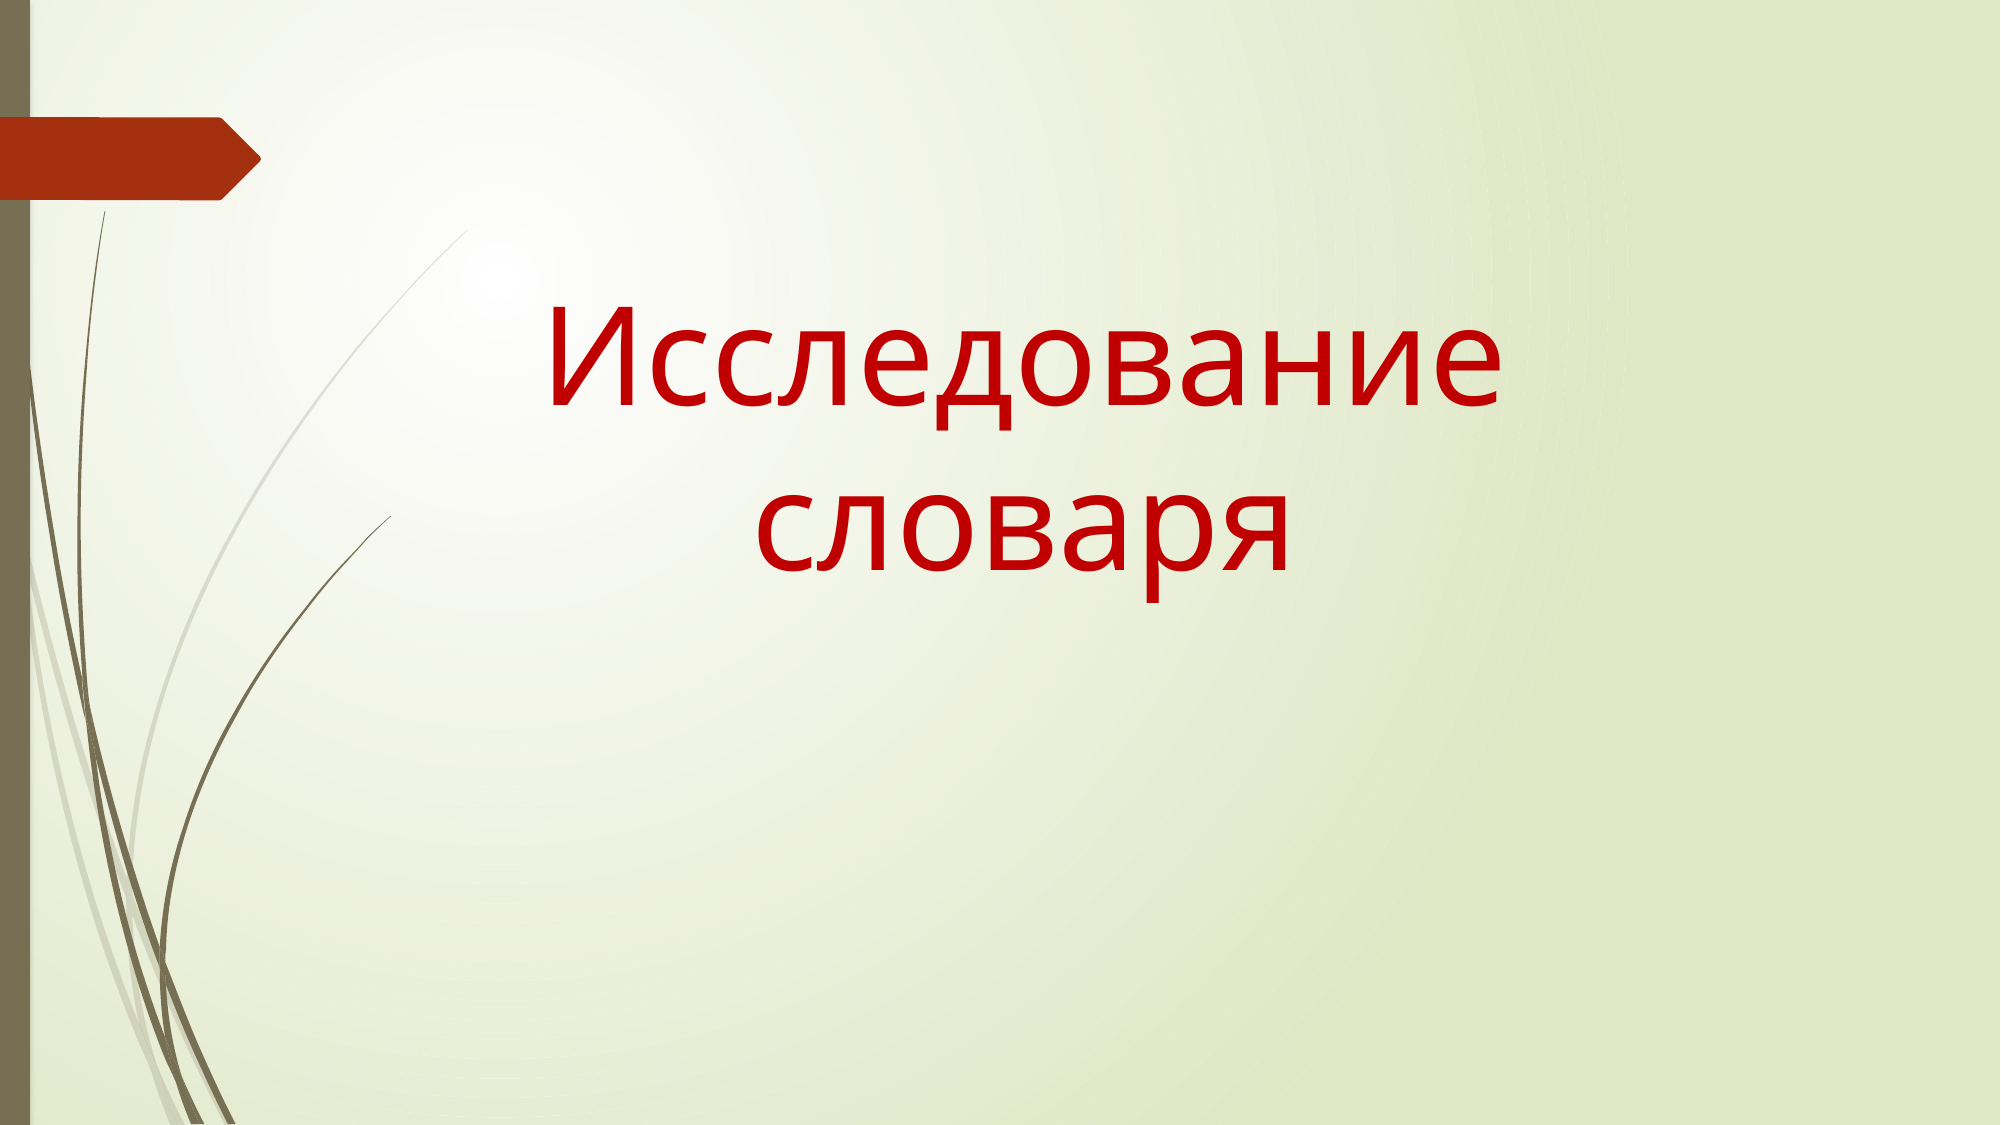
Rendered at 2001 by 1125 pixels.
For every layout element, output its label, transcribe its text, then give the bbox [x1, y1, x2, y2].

title Исследование словаря [293, 260, 1756, 471]
